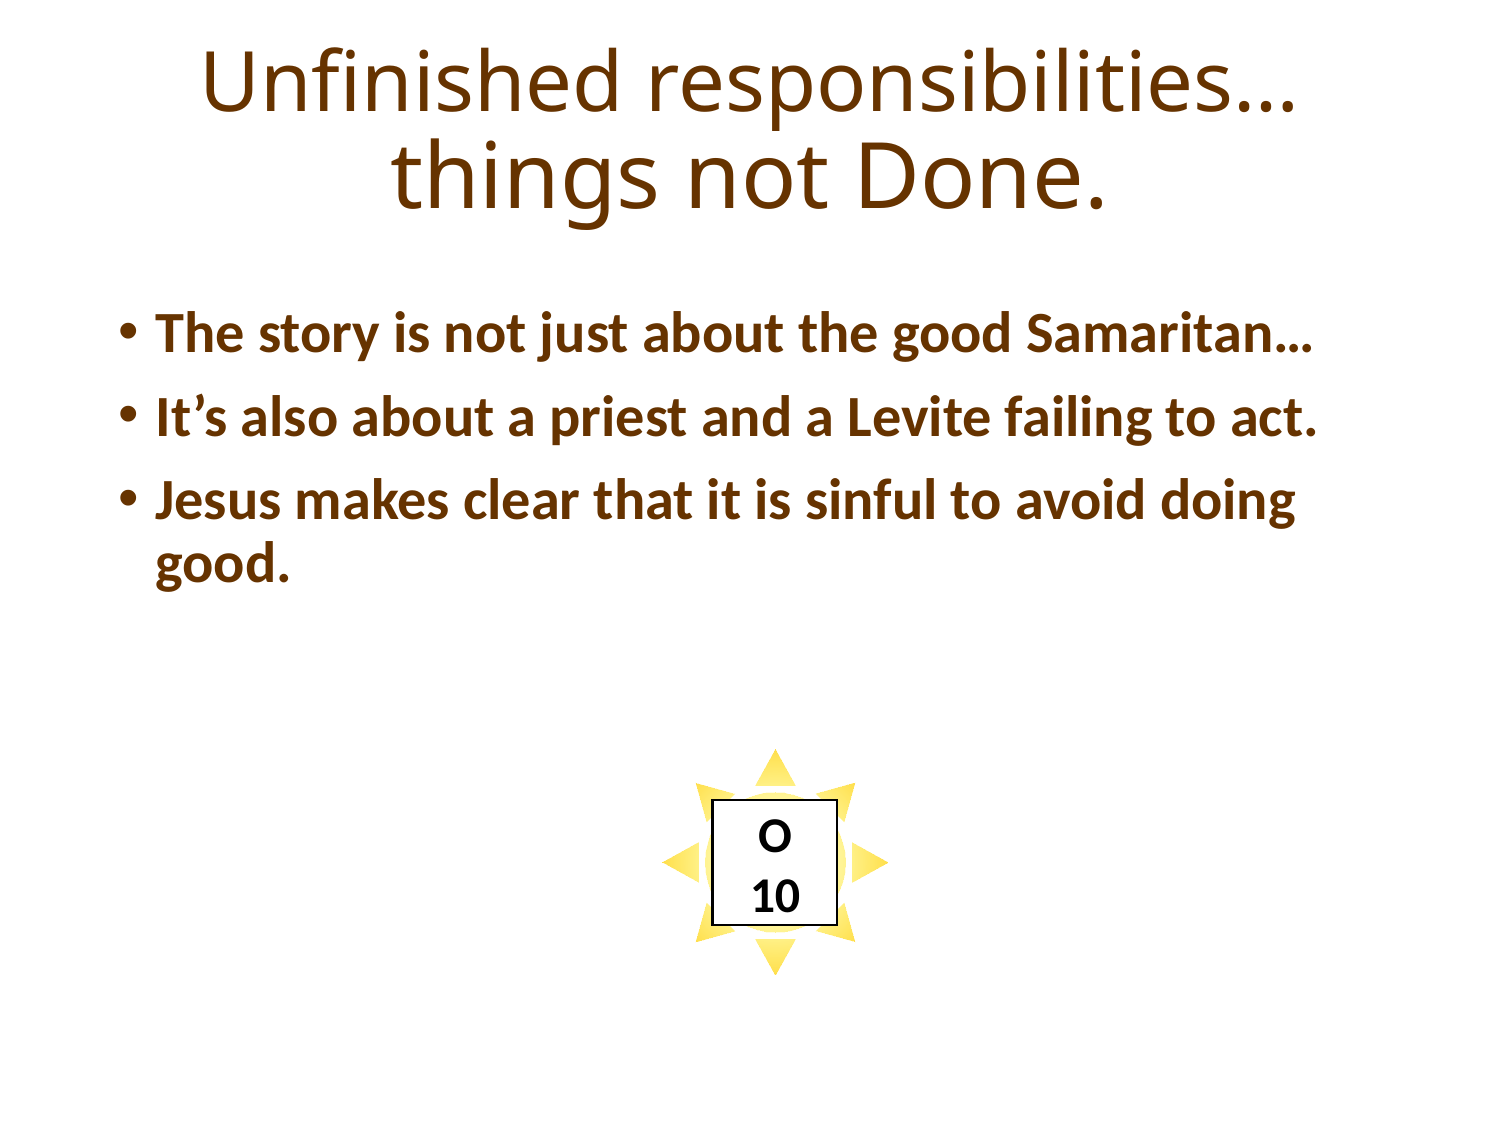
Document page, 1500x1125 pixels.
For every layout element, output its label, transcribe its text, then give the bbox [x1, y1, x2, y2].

text_box [693, 781, 737, 825]
text_box [812, 900, 856, 944]
text_box [753, 938, 797, 978]
text_box [742, 791, 808, 799]
title Unfinished responsibilities… things not Done. [103, 24, 1397, 243]
text_box [753, 747, 797, 787]
text_box [812, 781, 856, 825]
text_box [850, 840, 890, 885]
text_box [742, 926, 807, 934]
text_box [838, 829, 846, 896]
text_box [693, 900, 737, 944]
text_box O 10 [711, 799, 838, 926]
text_box [660, 840, 700, 885]
list The story is not just about the good Samaritan… It’s also about a priest and a Levite failing to act. Jesus makes clear that it is sinful to avoid doing good. [103, 294, 1397, 1014]
text_box [703, 831, 711, 894]
